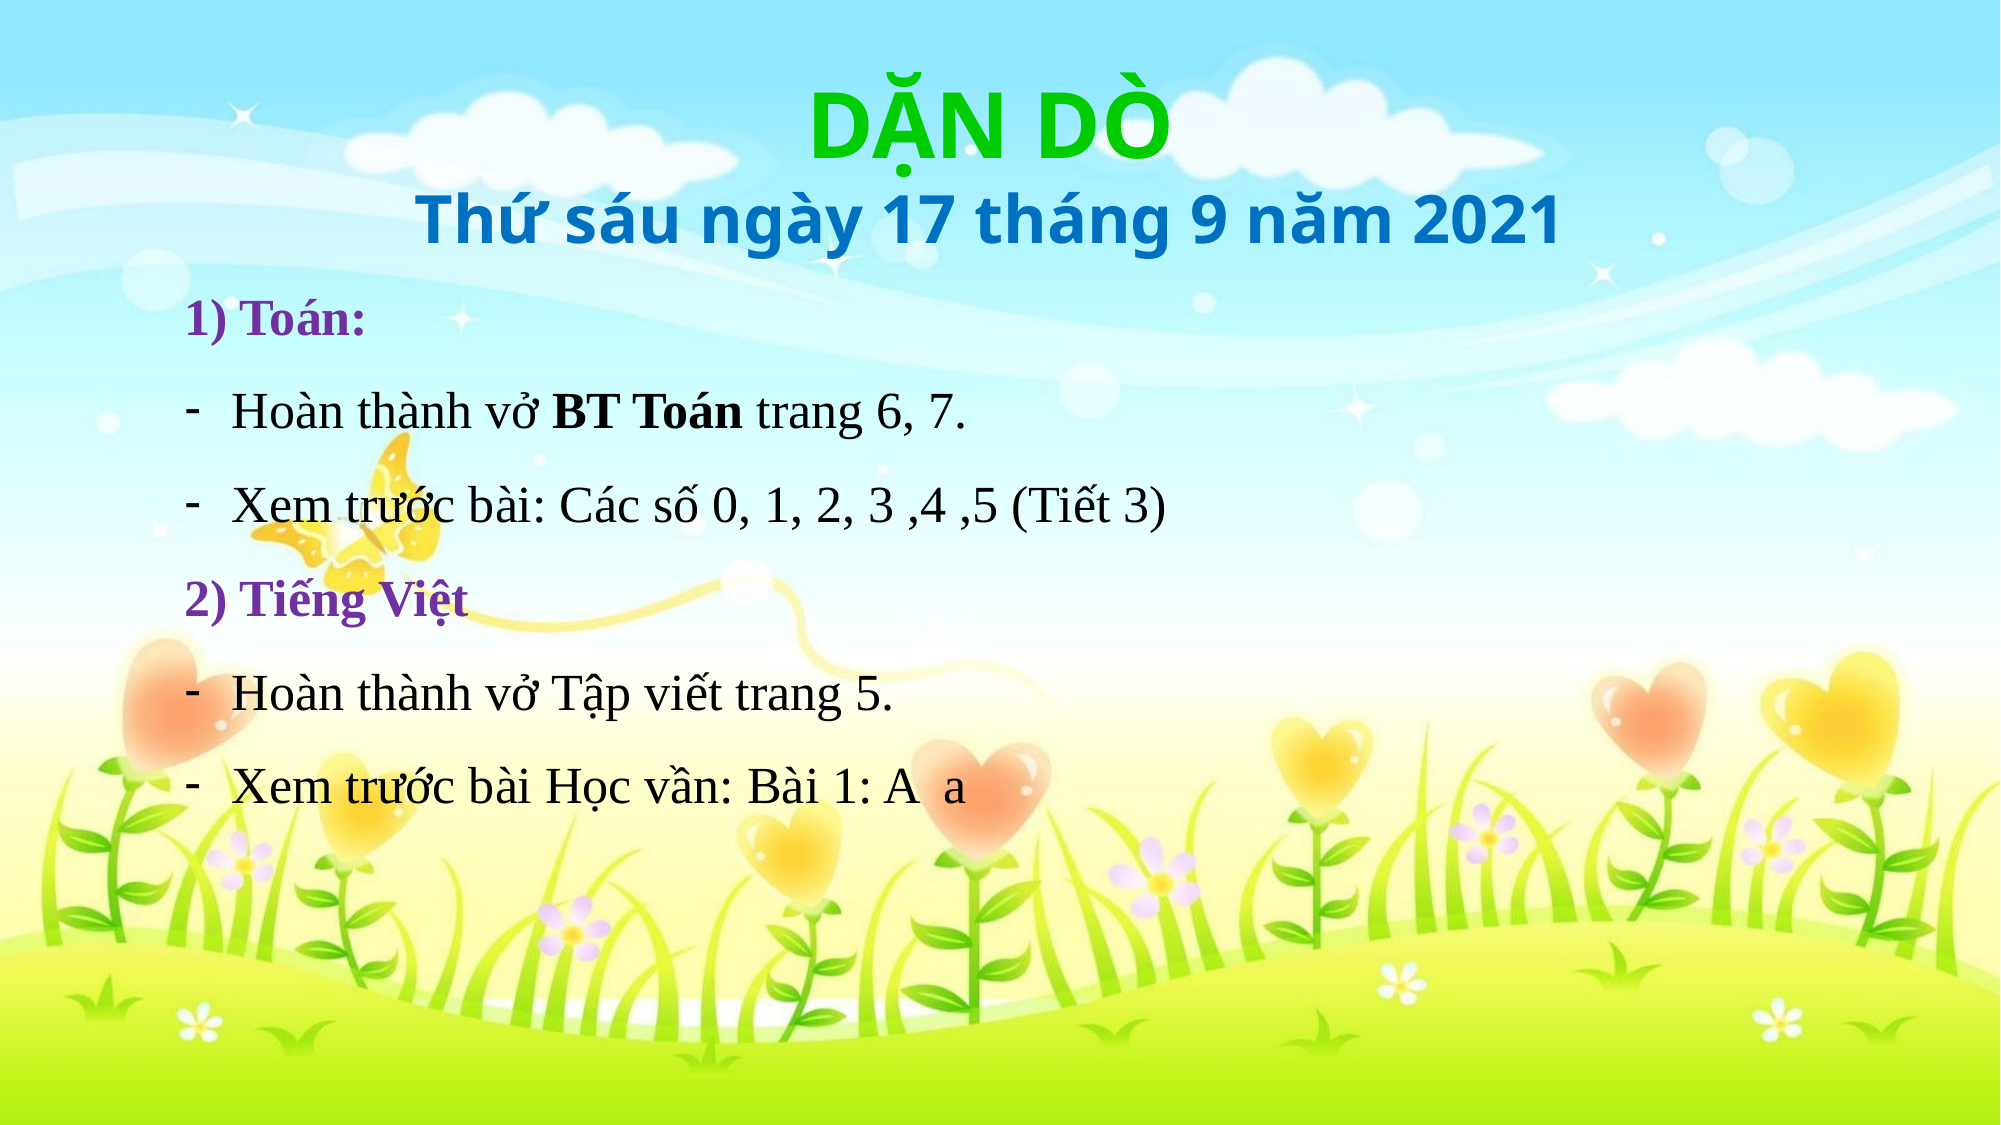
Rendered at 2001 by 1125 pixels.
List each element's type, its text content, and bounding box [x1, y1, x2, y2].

text_box DẶN DÒ Thứ sáu ngày 17 tháng 9 năm 2021 [329, 59, 1652, 244]
text_box 1) Toán: Hoàn thành vở BT Toán trang 6, 7. Xem trước bài: Các số 0, 1, 2, 3 ,4 ,5 (Tiết 3) 2) Tiếng Việt Hoàn thành vở Tập viết trang 5. Xem trước bài Học vần: Bài 1: A a [170, 244, 1974, 822]
picture [0, 0, 2001, 1125]
